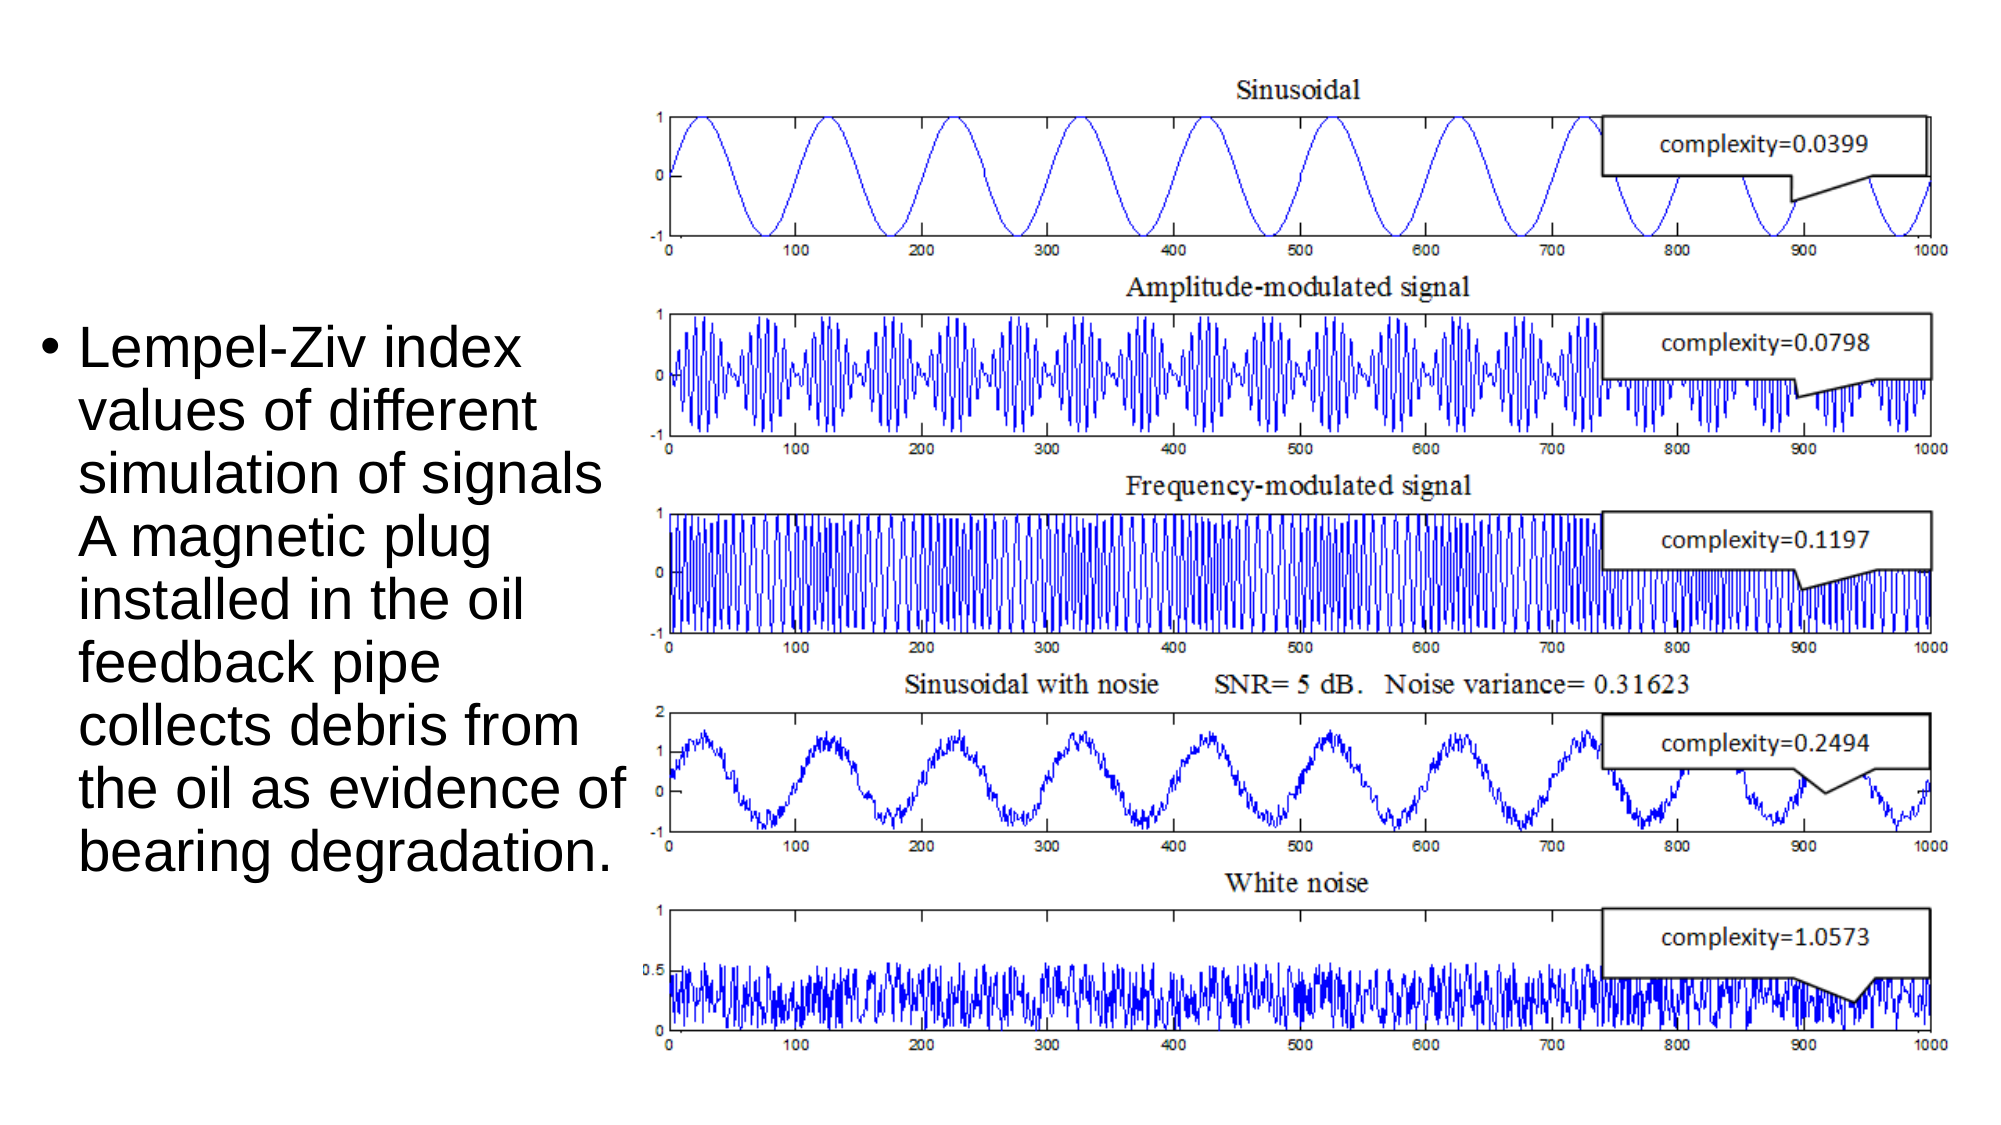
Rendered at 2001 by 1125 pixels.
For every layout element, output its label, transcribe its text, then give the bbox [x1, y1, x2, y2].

picture [643, 79, 1957, 1077]
list Lempel-Ziv index values of different simulation of signals A magnetic plug installed in the oil feedback pipe collects debris from the oil as evidence of bearing degradation. [25, 310, 643, 1024]
